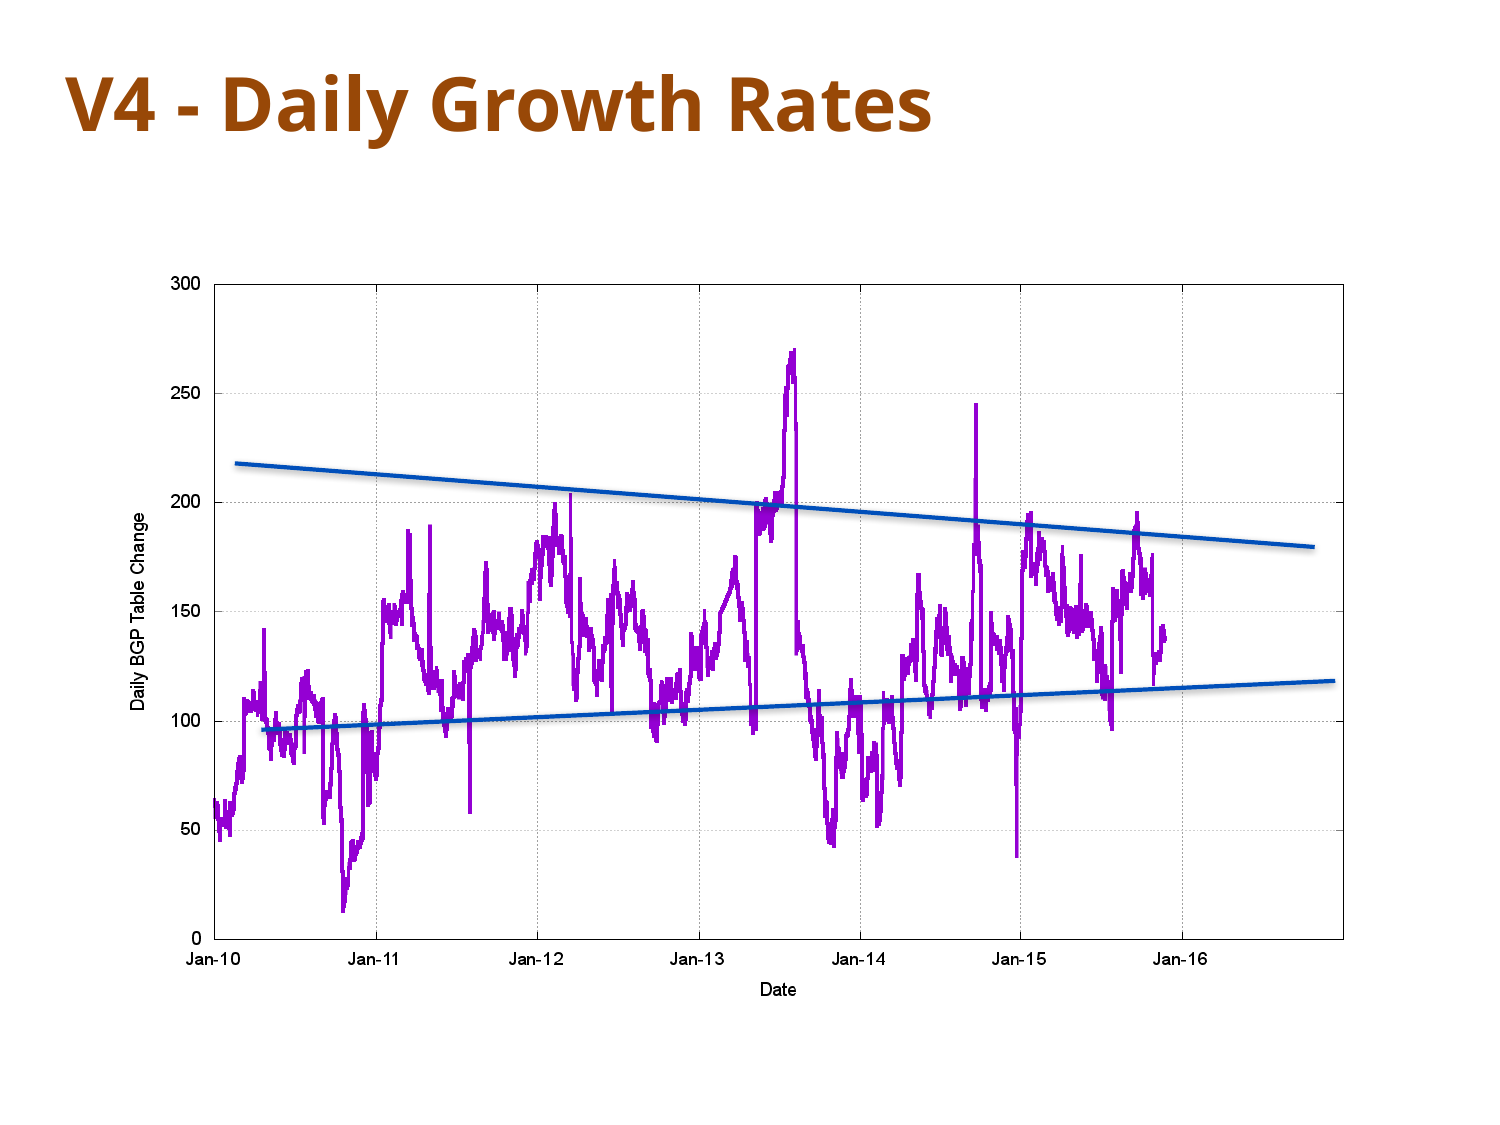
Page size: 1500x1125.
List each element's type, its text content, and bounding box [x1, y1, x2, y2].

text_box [261, 680, 1336, 730]
title V4 - Daily Growth Rates [64, 7, 1436, 195]
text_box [234, 463, 1315, 548]
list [124, 262, 1376, 1006]
